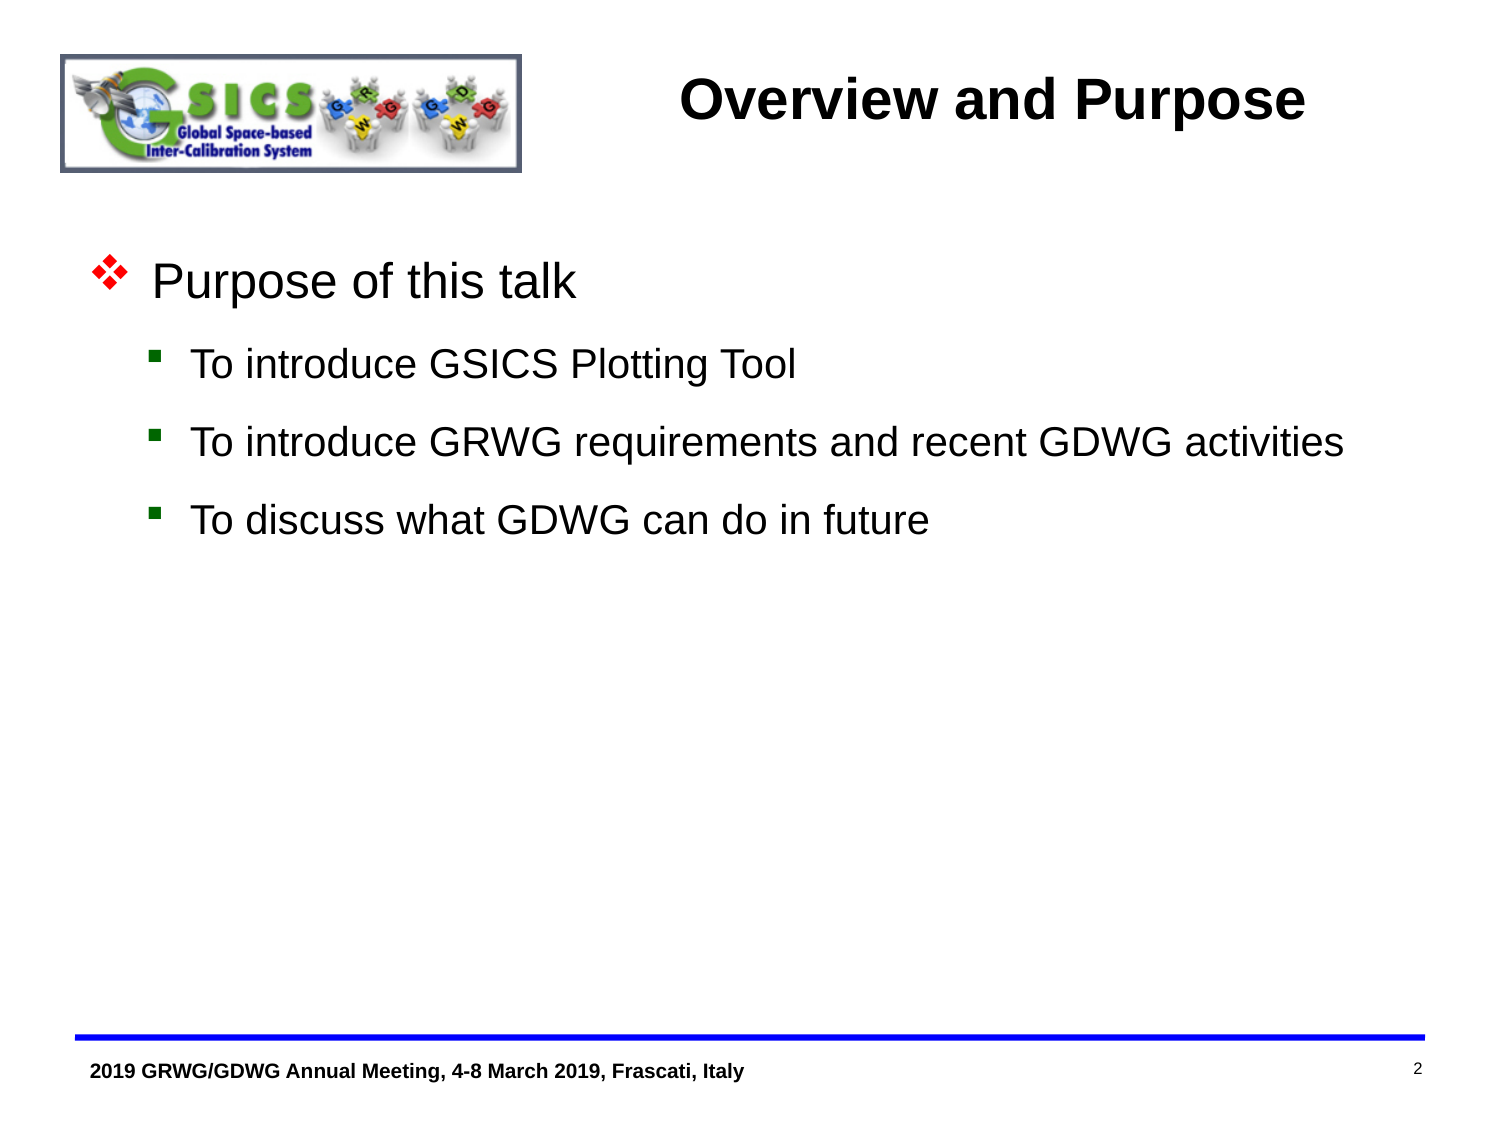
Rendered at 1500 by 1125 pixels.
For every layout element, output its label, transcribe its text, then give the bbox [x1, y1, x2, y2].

list Purpose of this talk To introduce GSICS Plotting Tool To introduce GRWG requirements and recent GDWG activities To discuss what GDWG can do in future [72, 216, 1442, 858]
slide_number 2 [1087, 1049, 1438, 1104]
title Overview and Purpose [528, 53, 1459, 187]
picture [60, 54, 522, 173]
